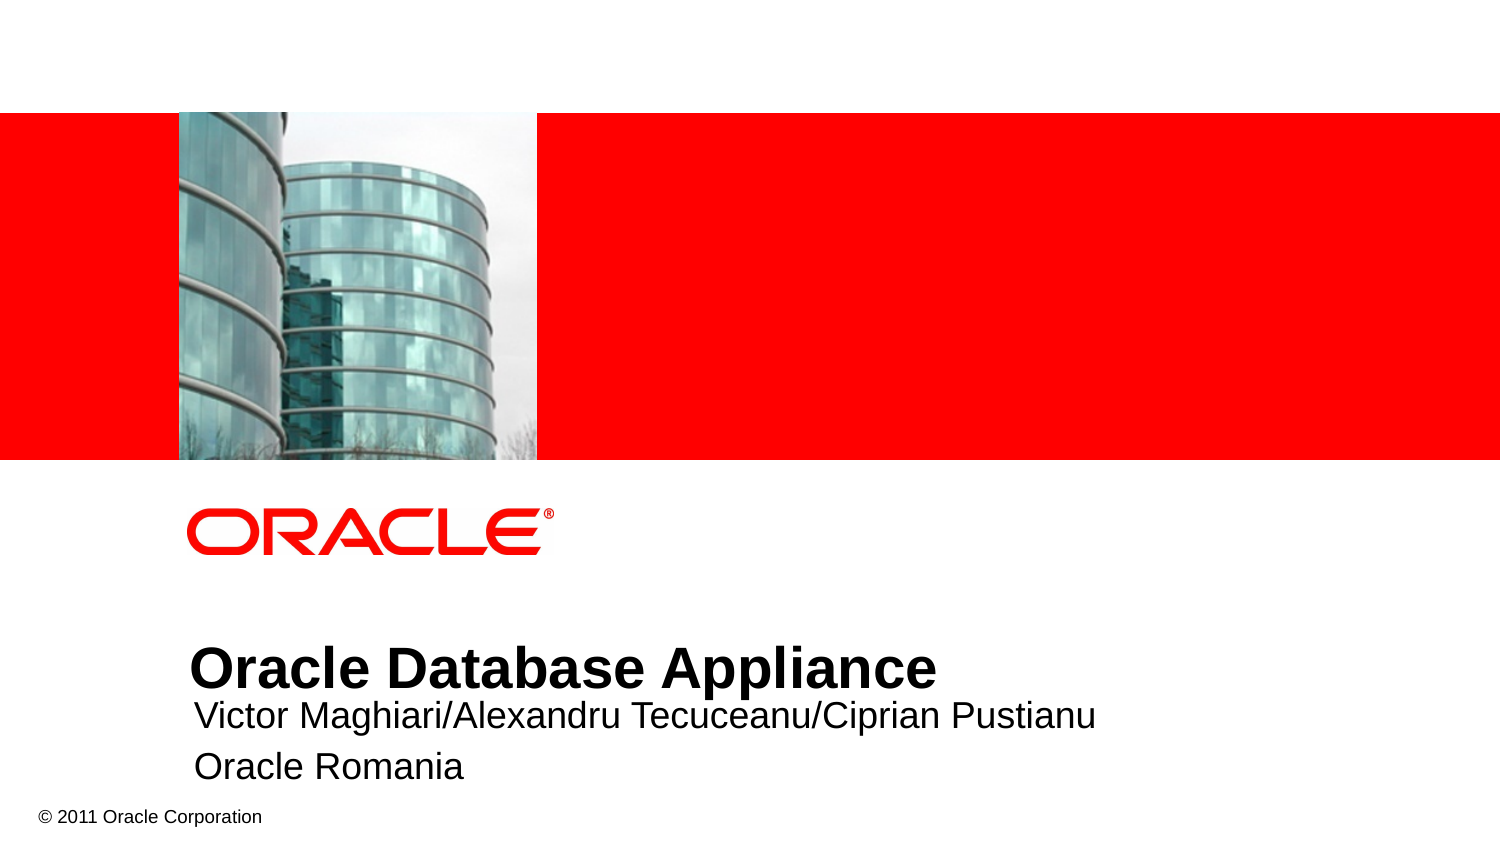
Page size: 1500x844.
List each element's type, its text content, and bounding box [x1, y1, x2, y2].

subtitle Victor Maghiari/Alexandru Tecuceanu/Ciprian Pustianu Oracle Romania [193, 690, 1355, 778]
picture [0, 0, 1500, 844]
title Oracle Database Appliance [189, 589, 1465, 700]
text_box © 2011 Oracle Corporation [38, 804, 1168, 828]
